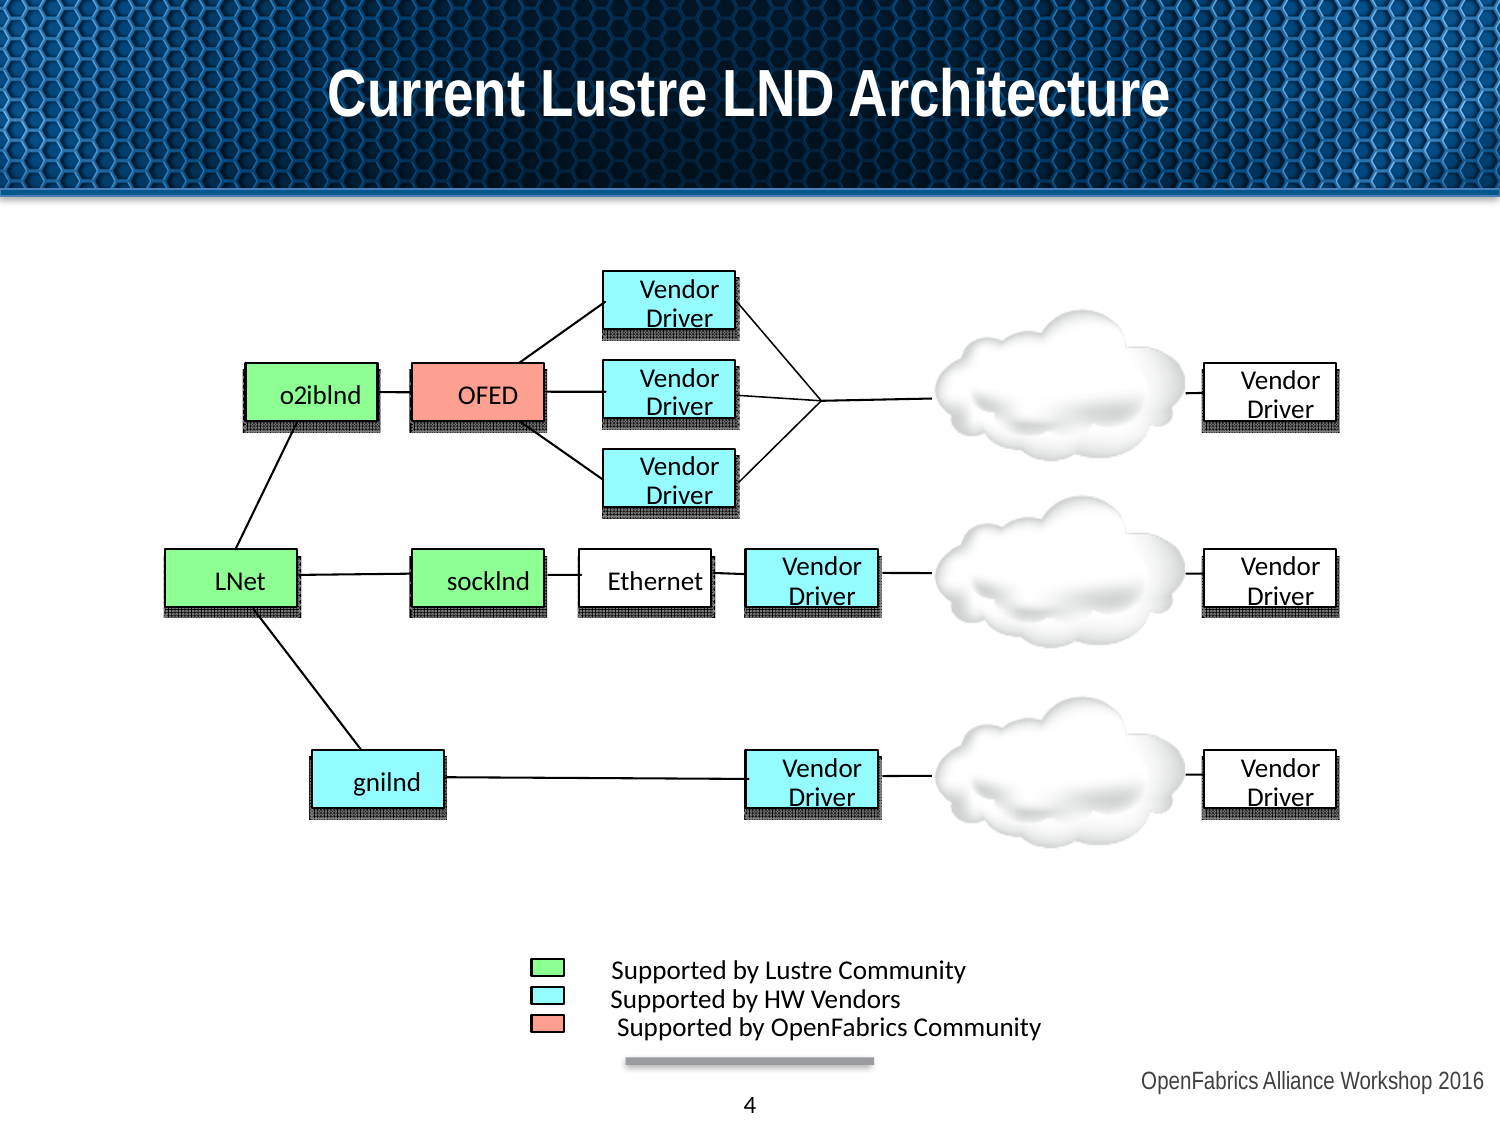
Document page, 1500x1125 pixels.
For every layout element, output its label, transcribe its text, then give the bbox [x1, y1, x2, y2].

text_box [745, 549, 782, 553]
list Current Lustre LND Architecture [75, 42, 1425, 175]
text_box [1204, 549, 1240, 553]
text_box [1327, 750, 1337, 754]
text_box Supported by Lustre Community [611, 952, 967, 986]
text_box Supported by OpenFabrics Community [617, 1009, 1042, 1042]
text_box [1327, 549, 1337, 554]
text_box [531, 1015, 564, 1033]
text_box [162, 262, 1338, 1040]
text_box Vendor [1240, 749, 1327, 753]
text_box Vendor [639, 448, 726, 452]
text_box [531, 986, 564, 1005]
text_box [1327, 363, 1337, 367]
text_box [726, 448, 736, 452]
text_box [578, 549, 712, 554]
picture [0, 0, 1500, 188]
text_box [164, 549, 297, 554]
text_box [412, 549, 545, 554]
picture [0, 197, 1500, 1125]
text_box [531, 958, 564, 977]
text_box Vendor [782, 548, 869, 553]
text_box [603, 448, 639, 452]
slide_number 4 [575, 1073, 925, 1125]
text_box Vendor [782, 749, 869, 753]
text_box Vendor [1240, 548, 1327, 553]
text_box Supported by HW Vendors [610, 981, 901, 1014]
text_box Vendor [1240, 362, 1327, 366]
text_box [412, 363, 545, 367]
